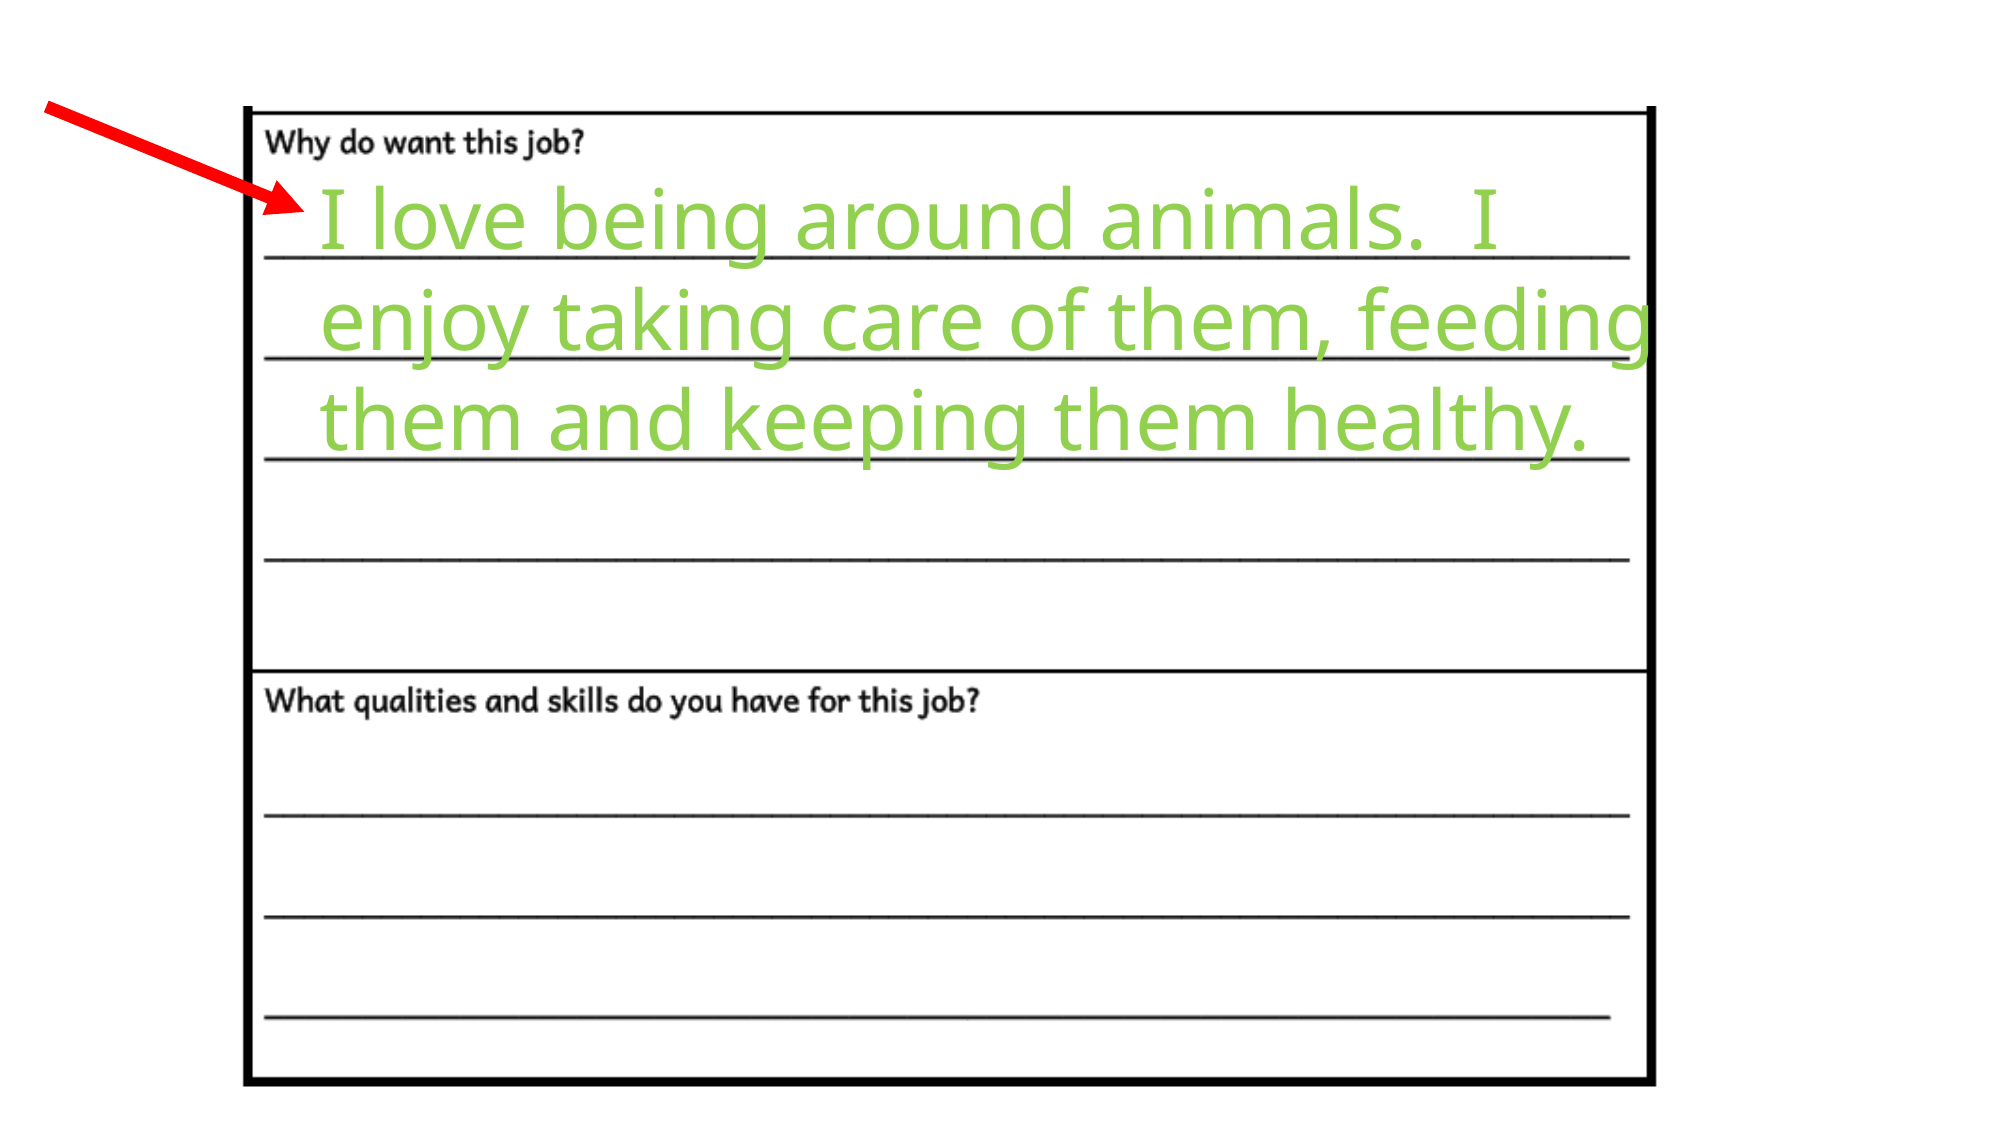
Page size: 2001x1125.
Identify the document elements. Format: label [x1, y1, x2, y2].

picture [176, 106, 1696, 1117]
text_box [46, 106, 305, 212]
